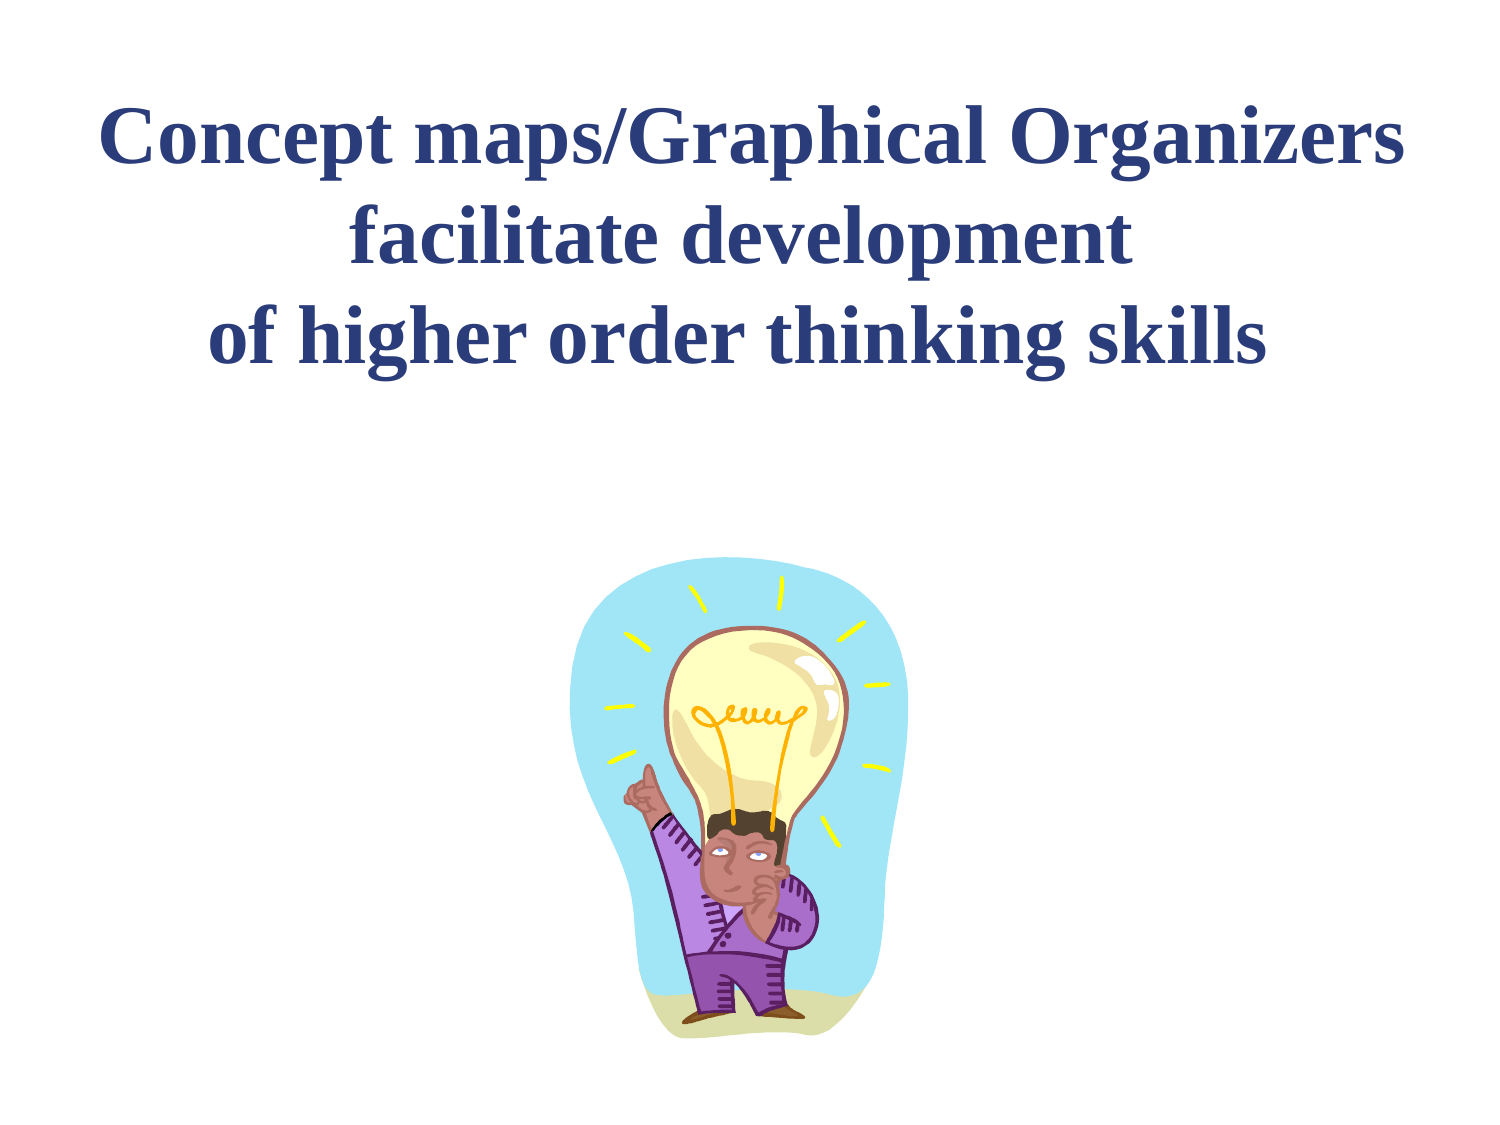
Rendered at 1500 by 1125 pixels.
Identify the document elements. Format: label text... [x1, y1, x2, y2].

title Concept maps/Graphical Organizers facilitate development of higher order thinking skills [75, 24, 1430, 388]
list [562, 549, 916, 1046]
